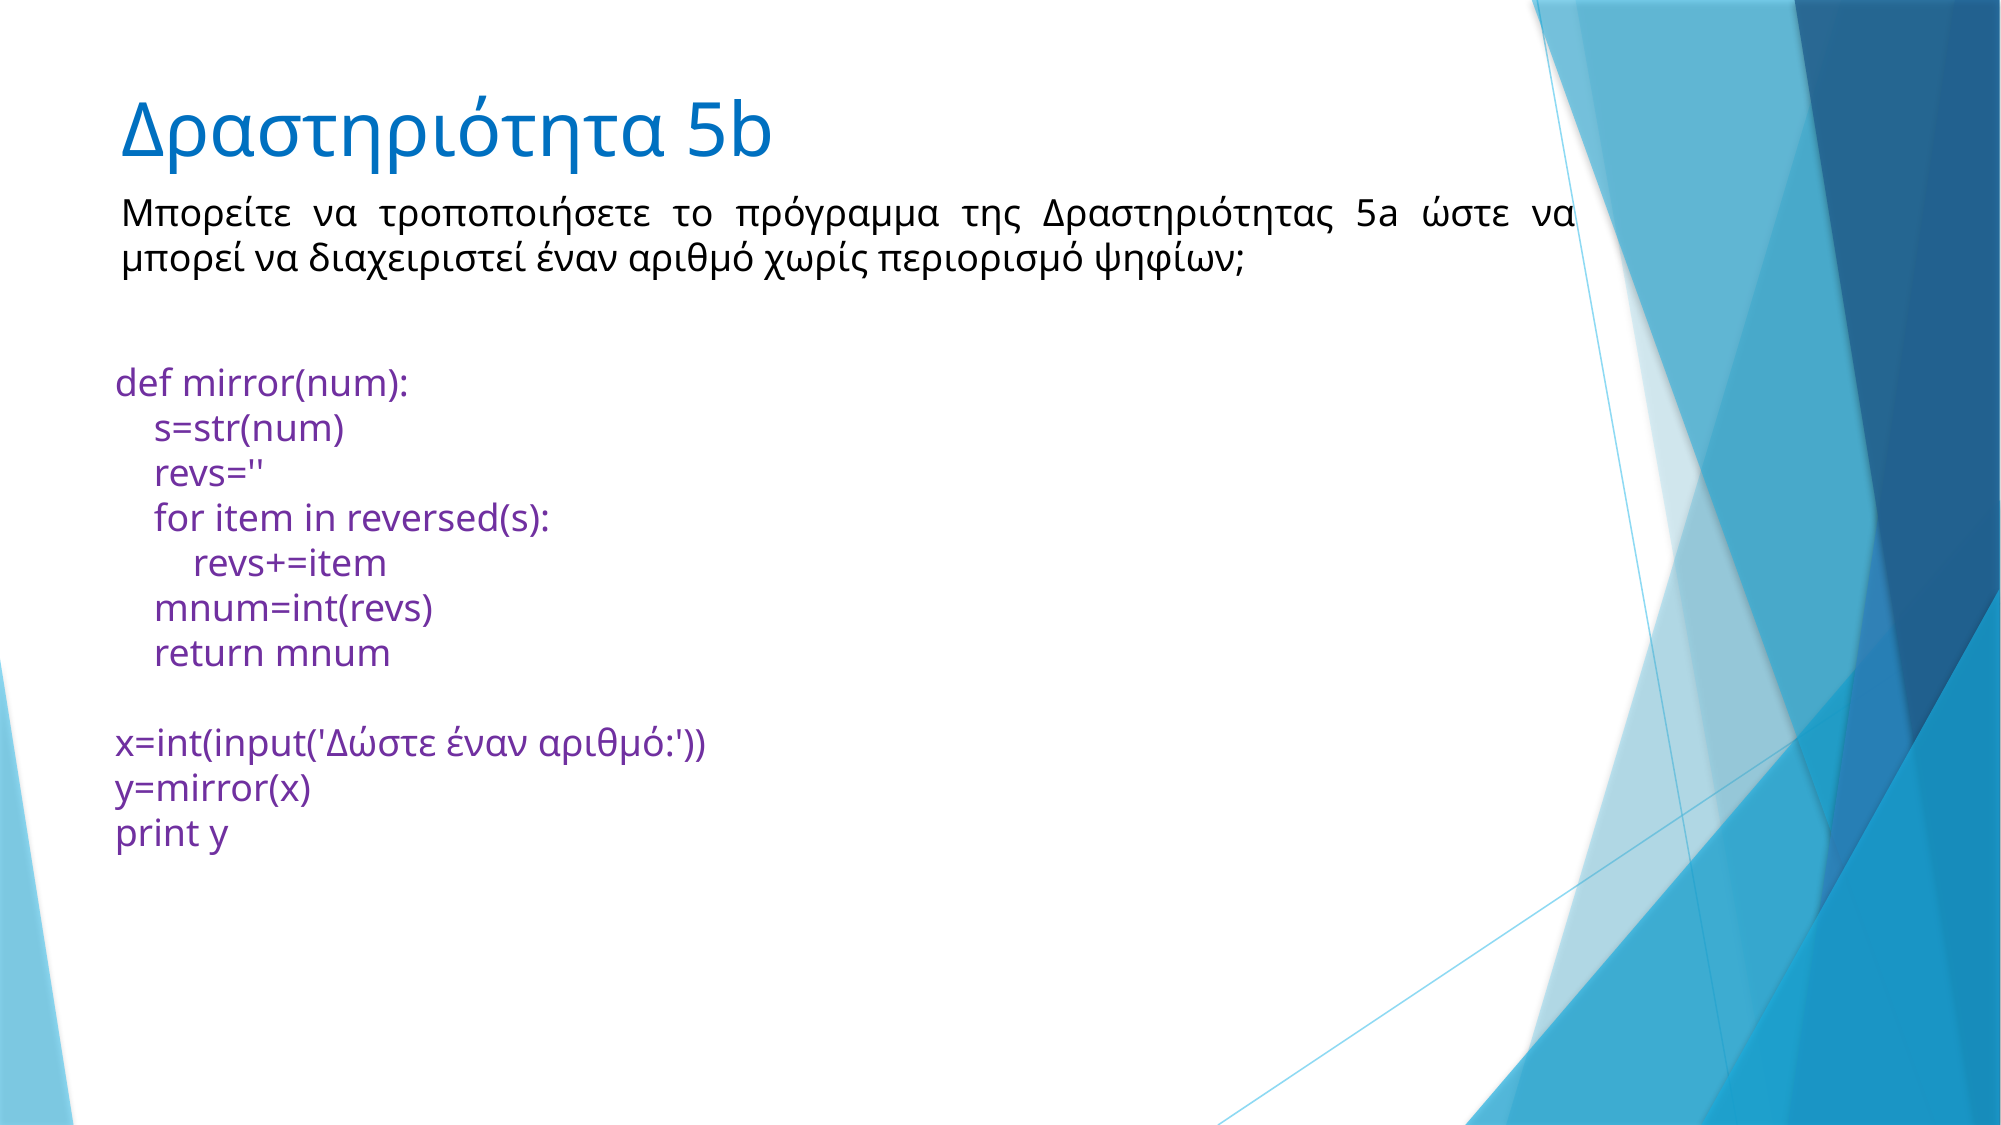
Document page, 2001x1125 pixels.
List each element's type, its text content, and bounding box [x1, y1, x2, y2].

title Δραστηριότητα 5b [106, 74, 1649, 204]
text_box def mirror(num): s=str(num) revs='' for item in reversed(s): revs+=item mnum=int(revs) return mnum x=int(input('Δώστε έναν αριθμό:')) y=mirror(x) print y [100, 351, 721, 862]
text_box Μπορείτε να τροποποιήσετε το πρόγραμμα της Δραστηριότητας 5a ώστε να μπορεί να διαχειριστεί έναν αριθμό χωρίς περιορισμό ψηφίων; [106, 181, 1590, 287]
